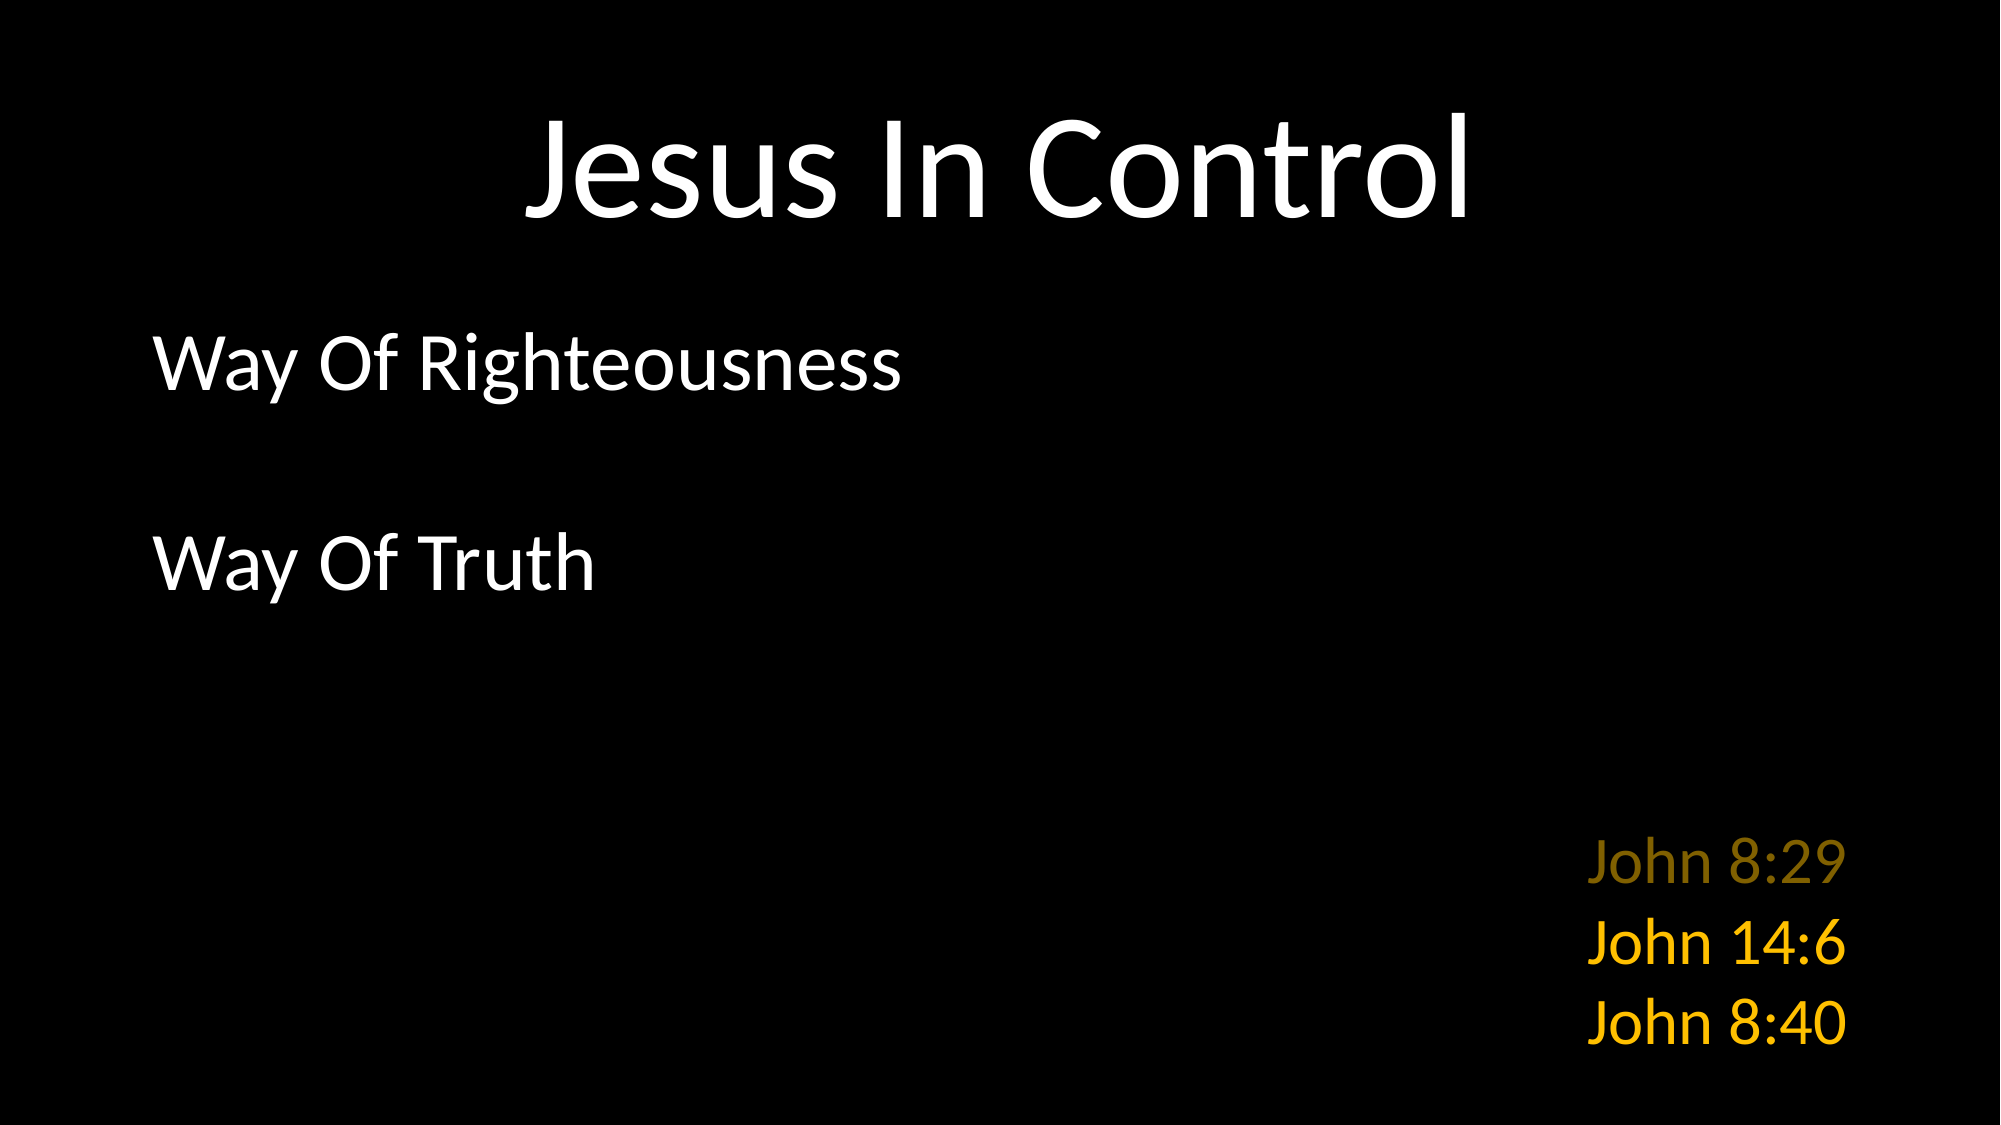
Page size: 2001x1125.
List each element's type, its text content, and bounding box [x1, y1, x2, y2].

list John 8:29 John 14:6 John 8:40 [1012, 299, 1863, 1066]
list Way Of Righteousness Way Of Truth [137, 299, 988, 1066]
title Jesus In Control [137, 59, 1863, 278]
